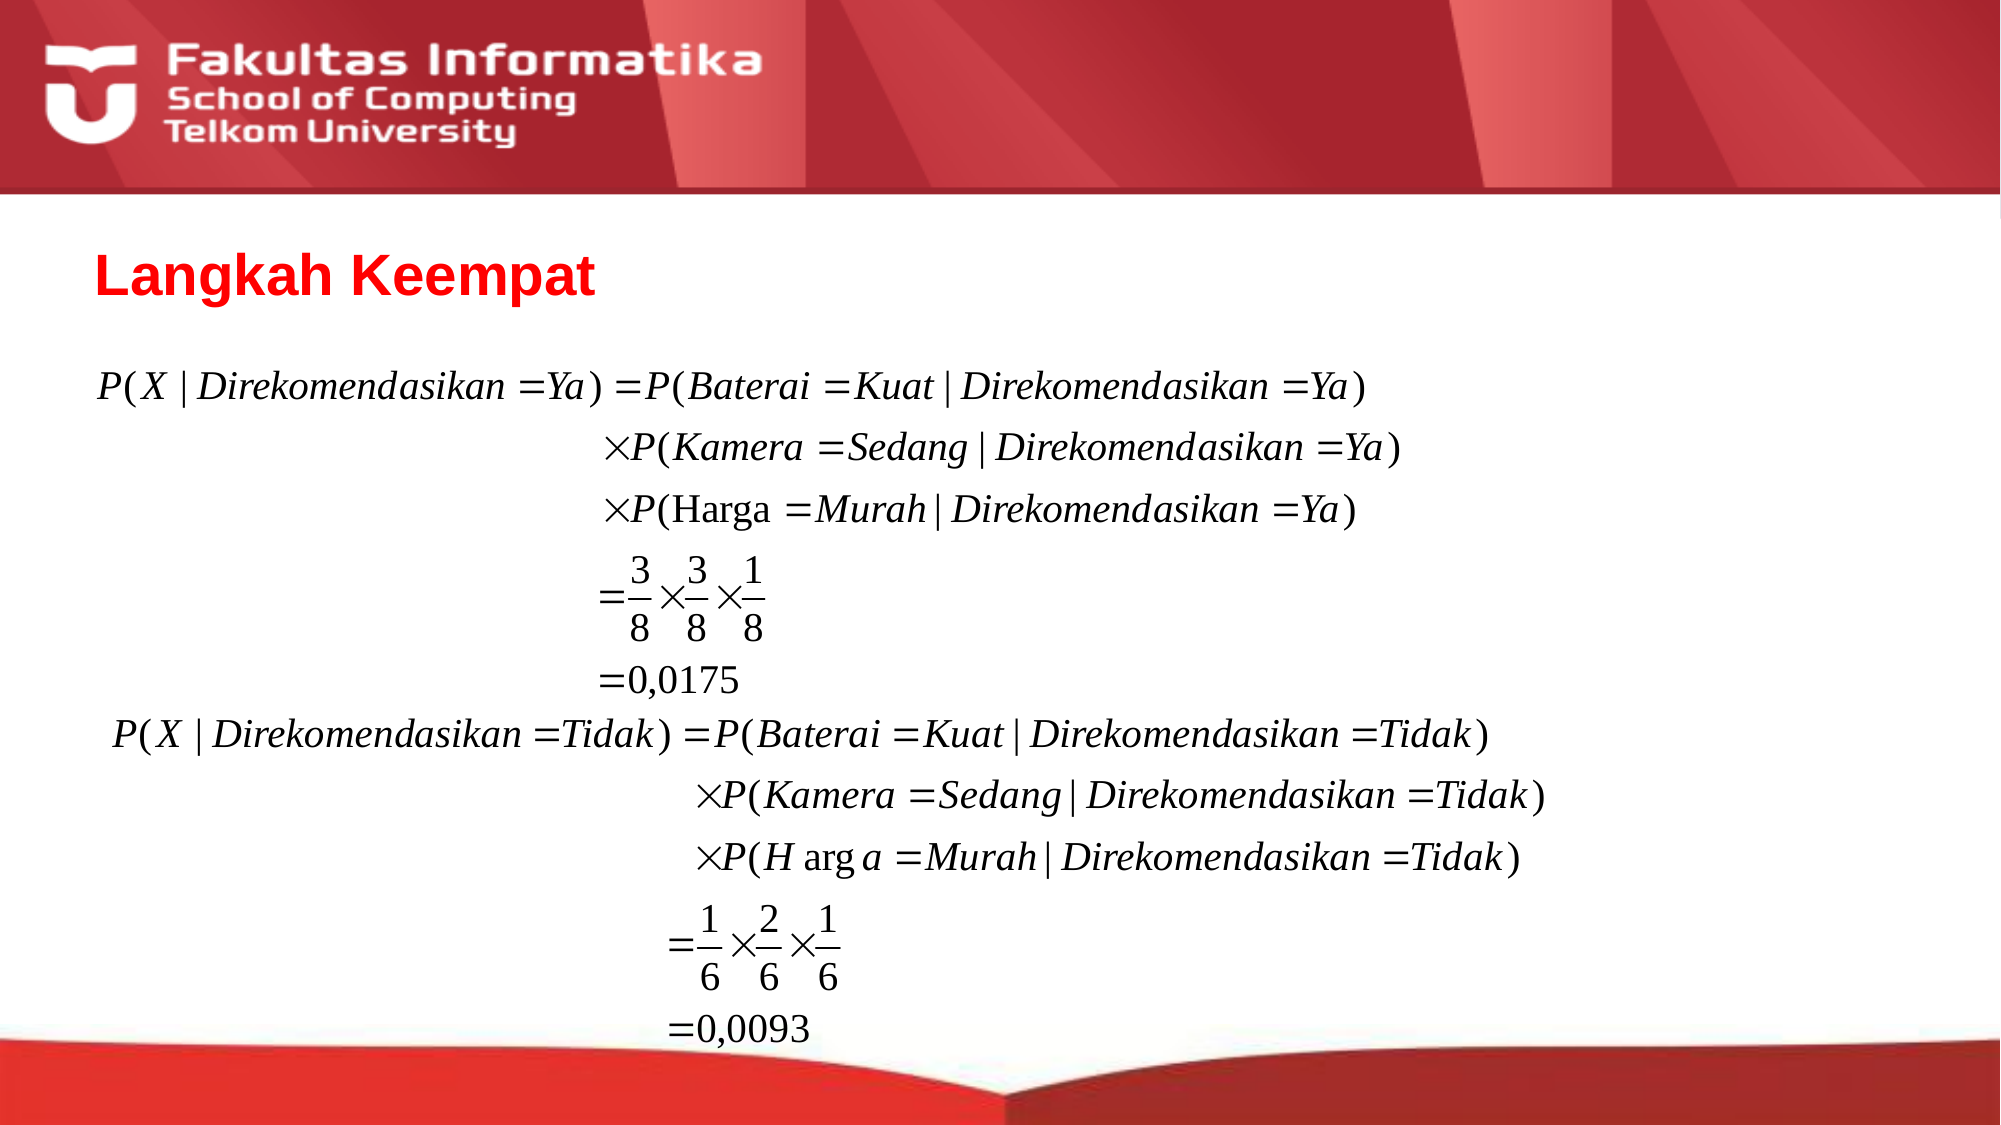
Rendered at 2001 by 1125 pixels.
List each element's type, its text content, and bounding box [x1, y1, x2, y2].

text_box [89, 361, 1407, 714]
title Langkah Keempat [79, 219, 1901, 325]
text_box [104, 709, 1552, 1063]
picture [0, 0, 2001, 1125]
